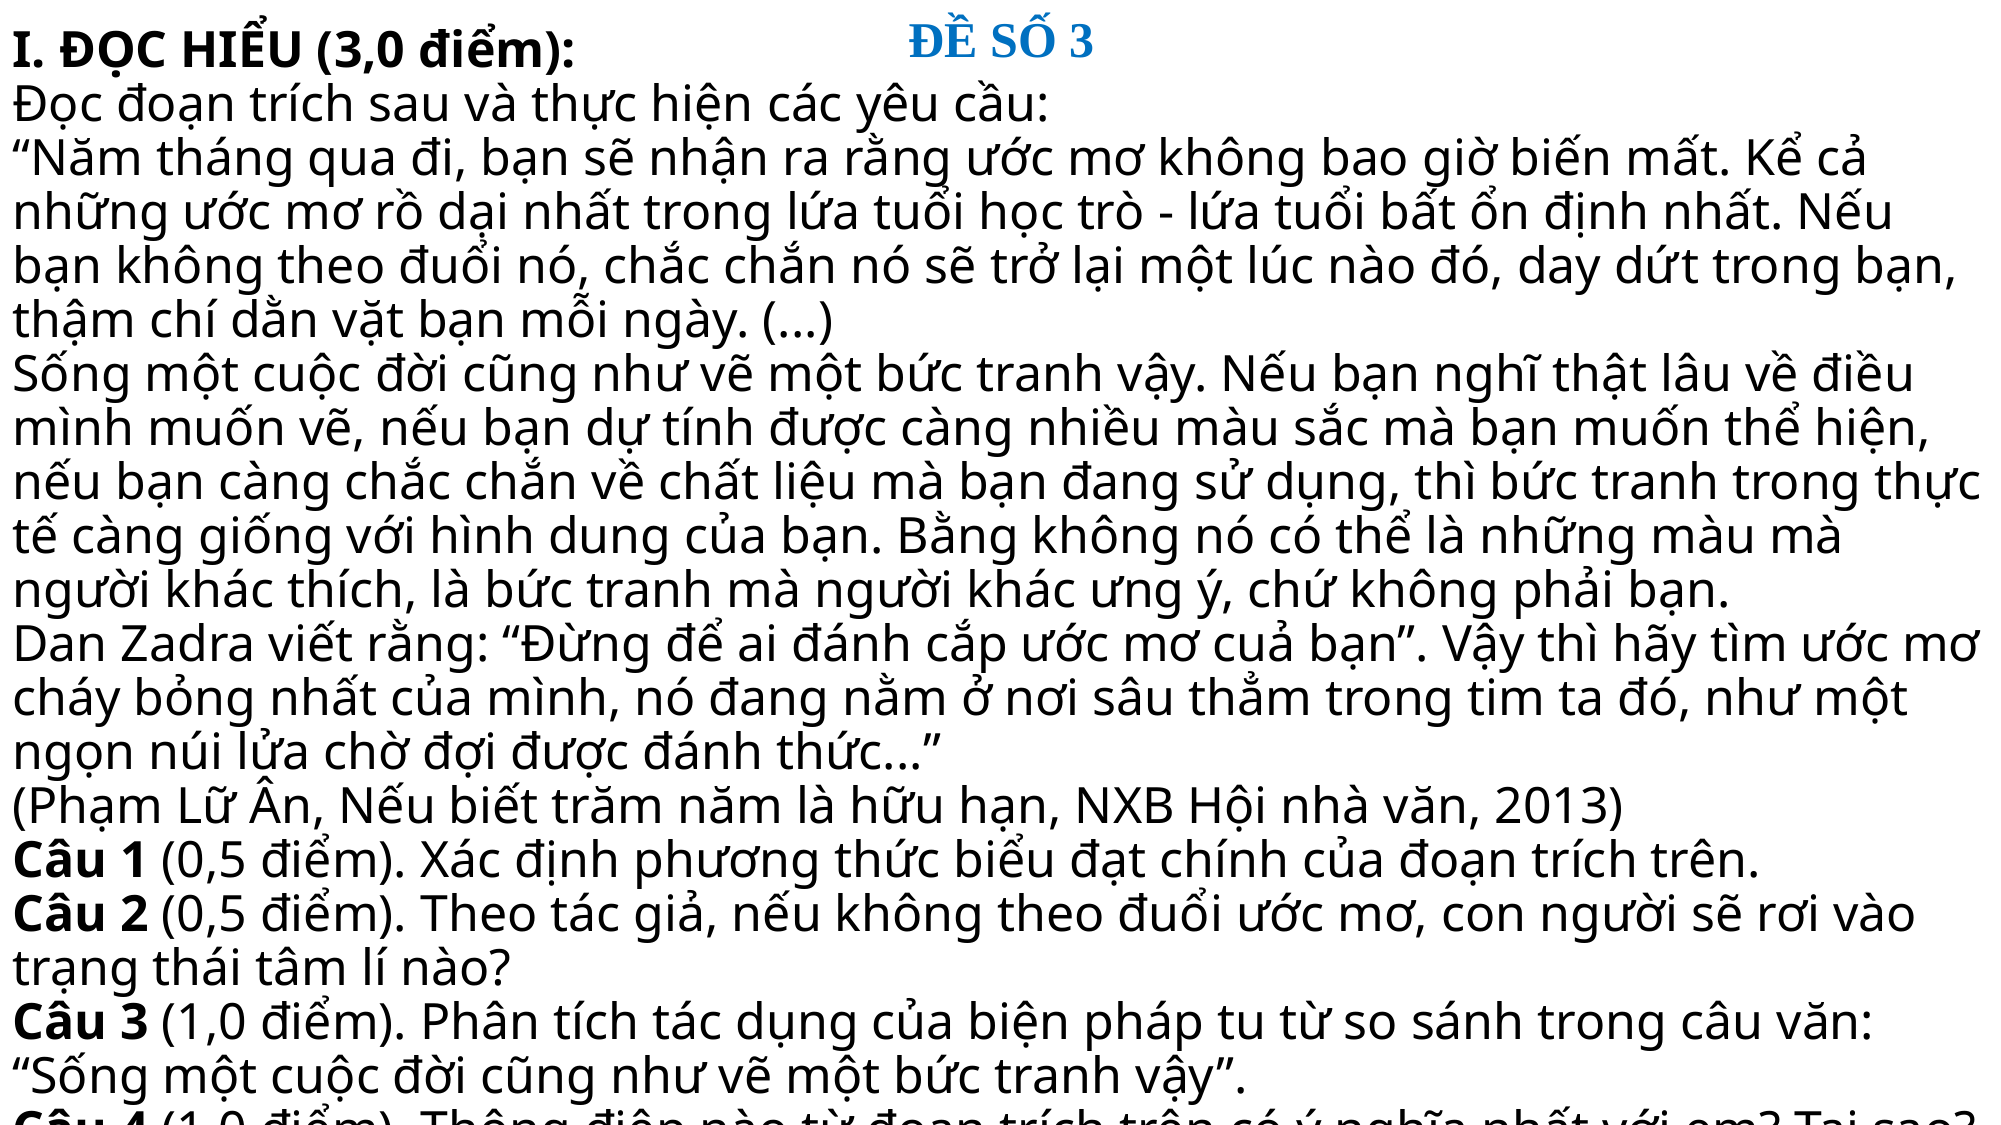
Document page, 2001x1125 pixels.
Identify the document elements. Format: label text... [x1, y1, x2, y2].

title I. ĐỌC HIỂU (3,0 điểm): Đọc đoạn trích sau và thực hiện các yêu cầu: “Năm tháng qua đi, bạn sẽ nhận ra rằng ước mơ không bao giờ biến mất. Kể cả những ước mơ rồ dại nhất trong lứa tuổi học trò - lứa tuổi bất ổn định nhất. Nếu bạn không theo đuổi nó, chắc chắn nó sẽ trở lại một lúc nào đó, day dứt trong bạn, thậm chí dằn vặt bạn mỗi ngày. (...) Sống một cuộc đời cũng như vẽ một bức tranh vậy. Nếu bạn nghĩ thật lâu về điều mình muốn vẽ, nếu bạn dự tính được càng nhiều màu sắc mà bạn muốn thể hiện, nếu bạn càng chắc chắn về chất liệu mà bạn đang sử dụng, thì bức tranh trong thực tế càng giống với hình dung của bạn. Bằng không nó có thể là những màu mà người khác thích, là bức tranh mà người khác ưng ý, chứ không phải bạn. Dan Zadra viết rằng: “Đừng để ai đánh cắp ước mơ cuả bạn”. Vậy thì hãy tìm ước mơ cháy bỏng nhất của mình, nó đang nằm ở nơi sâu thẳm trong tim ta đó, như một ngọn núi lửa chờ đợi được đánh thức...” (Phạm Lữ Ân, Nếu biết trăm năm là hữu hạn, NXB Hội nhà văn, 2013) Câu 1 (0,5 điểm). Xác định phương thức biểu đạt chính của đoạn trích trên. Câu 2 (0,5 điểm). Theo tác giả, nếu không theo đuổi ước mơ, con người sẽ rơi vào trạng thái tâm lí nào? Câu 3 (1,0 điểm). Phân tích tác dụng của biện pháp tu từ so sánh trong câu văn: “Sống một cuộc đời cũng như vẽ một bức tranh vậy”. Câu 4 (1,0 điểm). Thông điệp nào từ đoạn trích trên có ý nghĩa nhất với em? Tại sao? [0, 57, 2000, 1125]
text_box ĐỀ SỐ 3 [894, 0, 1318, 75]
